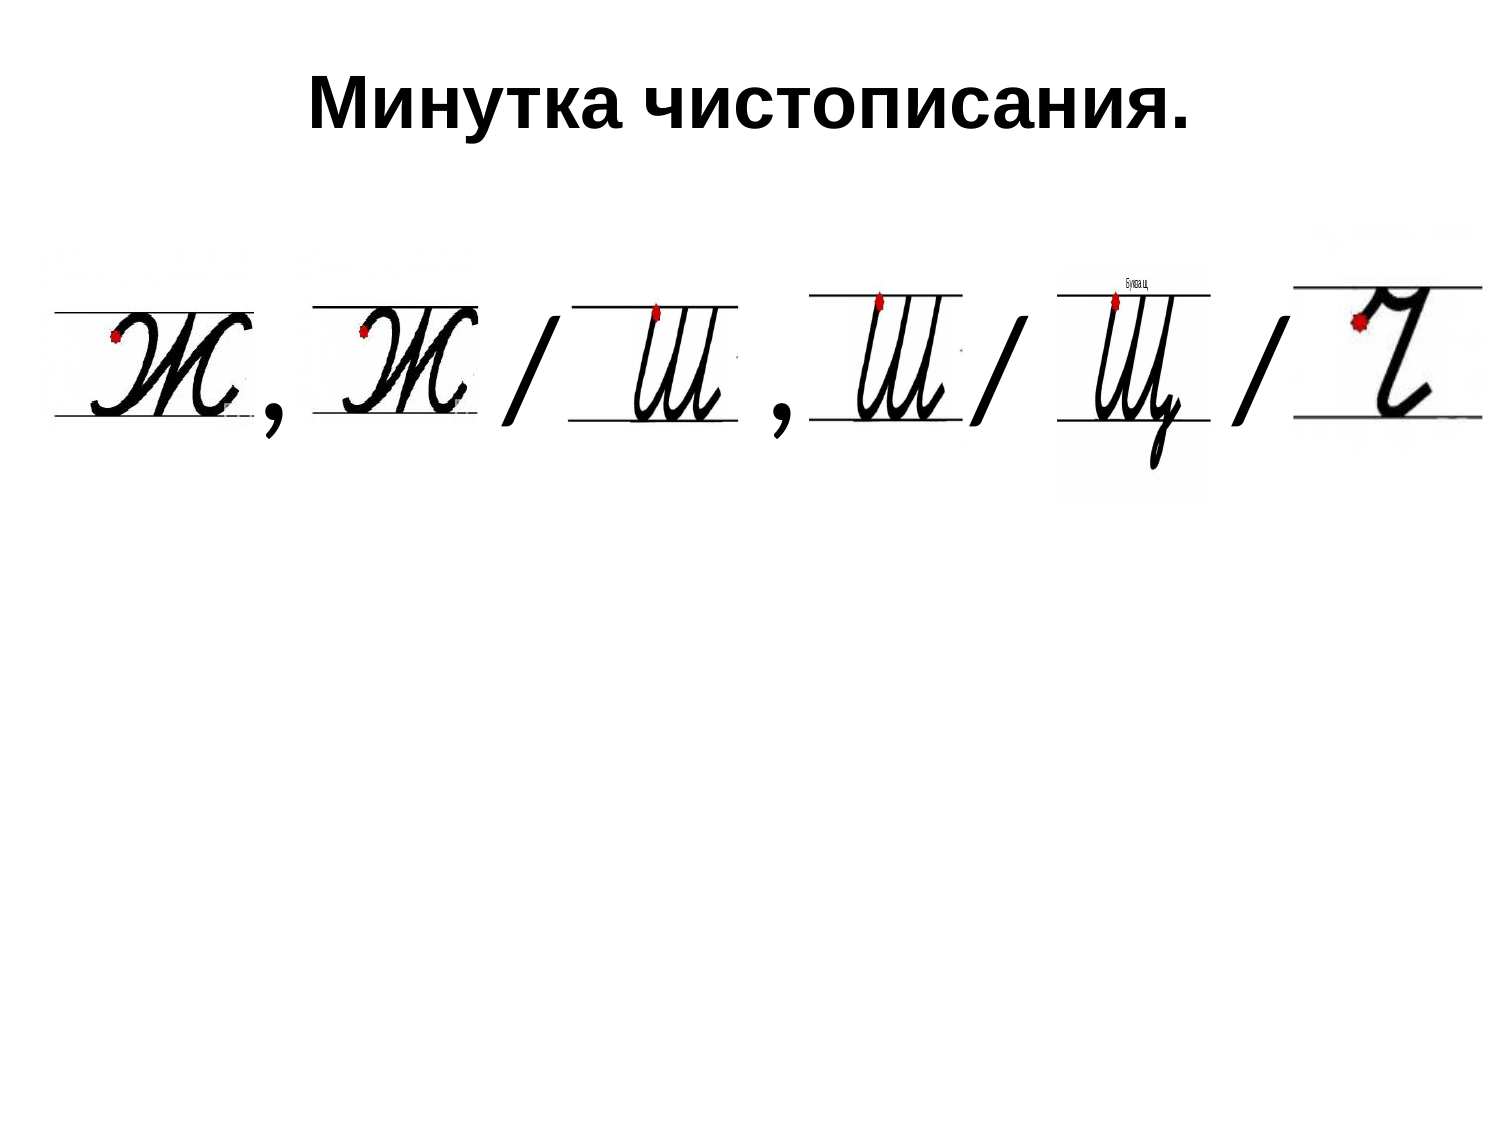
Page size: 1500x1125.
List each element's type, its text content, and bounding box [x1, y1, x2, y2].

picture [808, 219, 963, 599]
list , / , / / [75, 262, 1425, 1005]
title Минутка чистописания. [75, 45, 1425, 233]
picture [560, 219, 739, 575]
picture [1293, 227, 1483, 504]
picture [40, 246, 255, 520]
picture [1056, 266, 1211, 504]
picture [300, 246, 479, 526]
